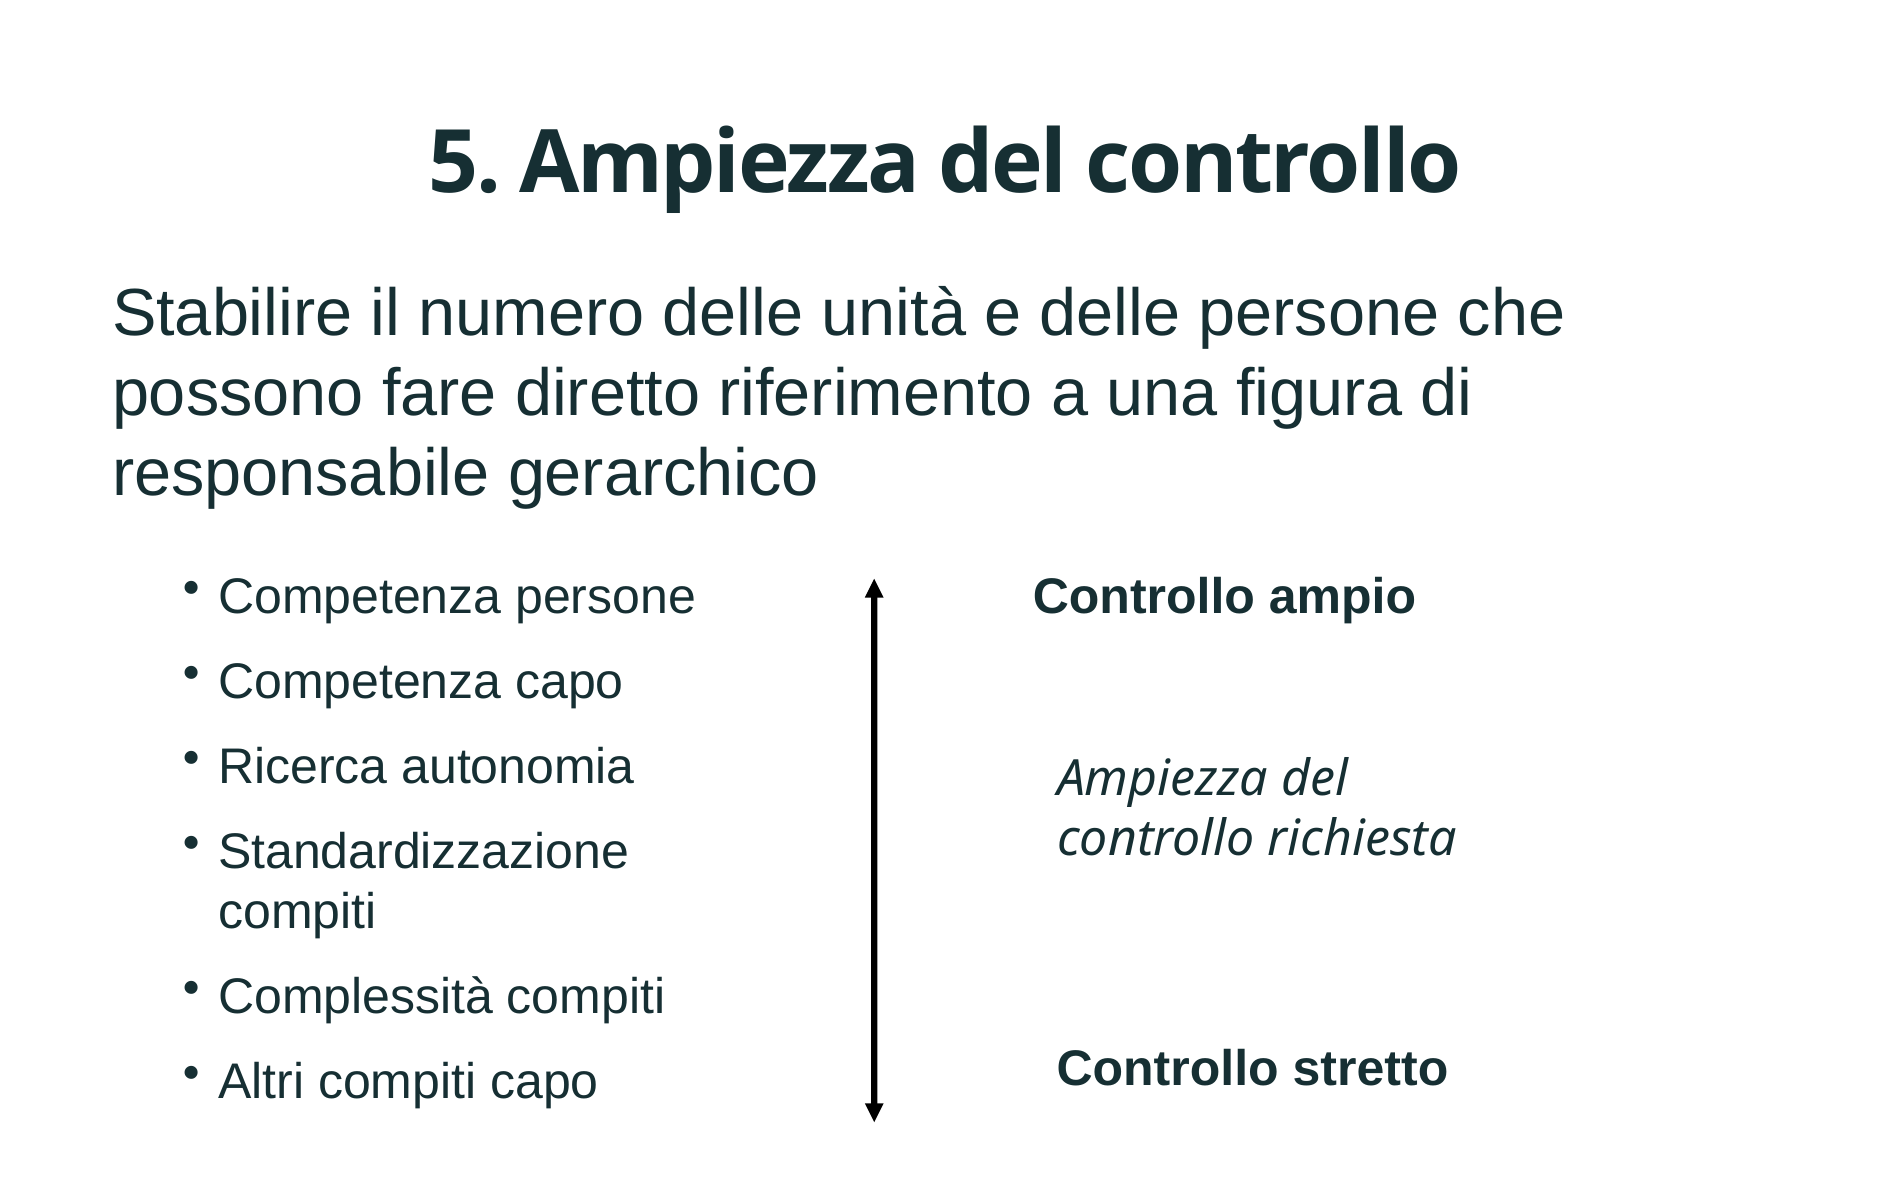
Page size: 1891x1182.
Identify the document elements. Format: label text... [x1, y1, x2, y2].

title 5. Ampiezza del controllo [94, 47, 1796, 259]
text_box Controllo ampio [1015, 554, 1434, 632]
text_box Stabilire il numero delle unità e delle persone che possono fare diretto riferimento a una figura di responsabile gerarchico [94, 259, 1812, 518]
text_box [867, 578, 881, 1123]
text_box Competenza persone Competenza capo Ricerca autonomia Standardizzazione compiti Complessità compiti Altri compiti capo [165, 555, 764, 1118]
text_box Controllo stretto [1039, 1026, 1467, 1105]
text_box Ampiezza del controllo richiesta [1039, 736, 1508, 875]
